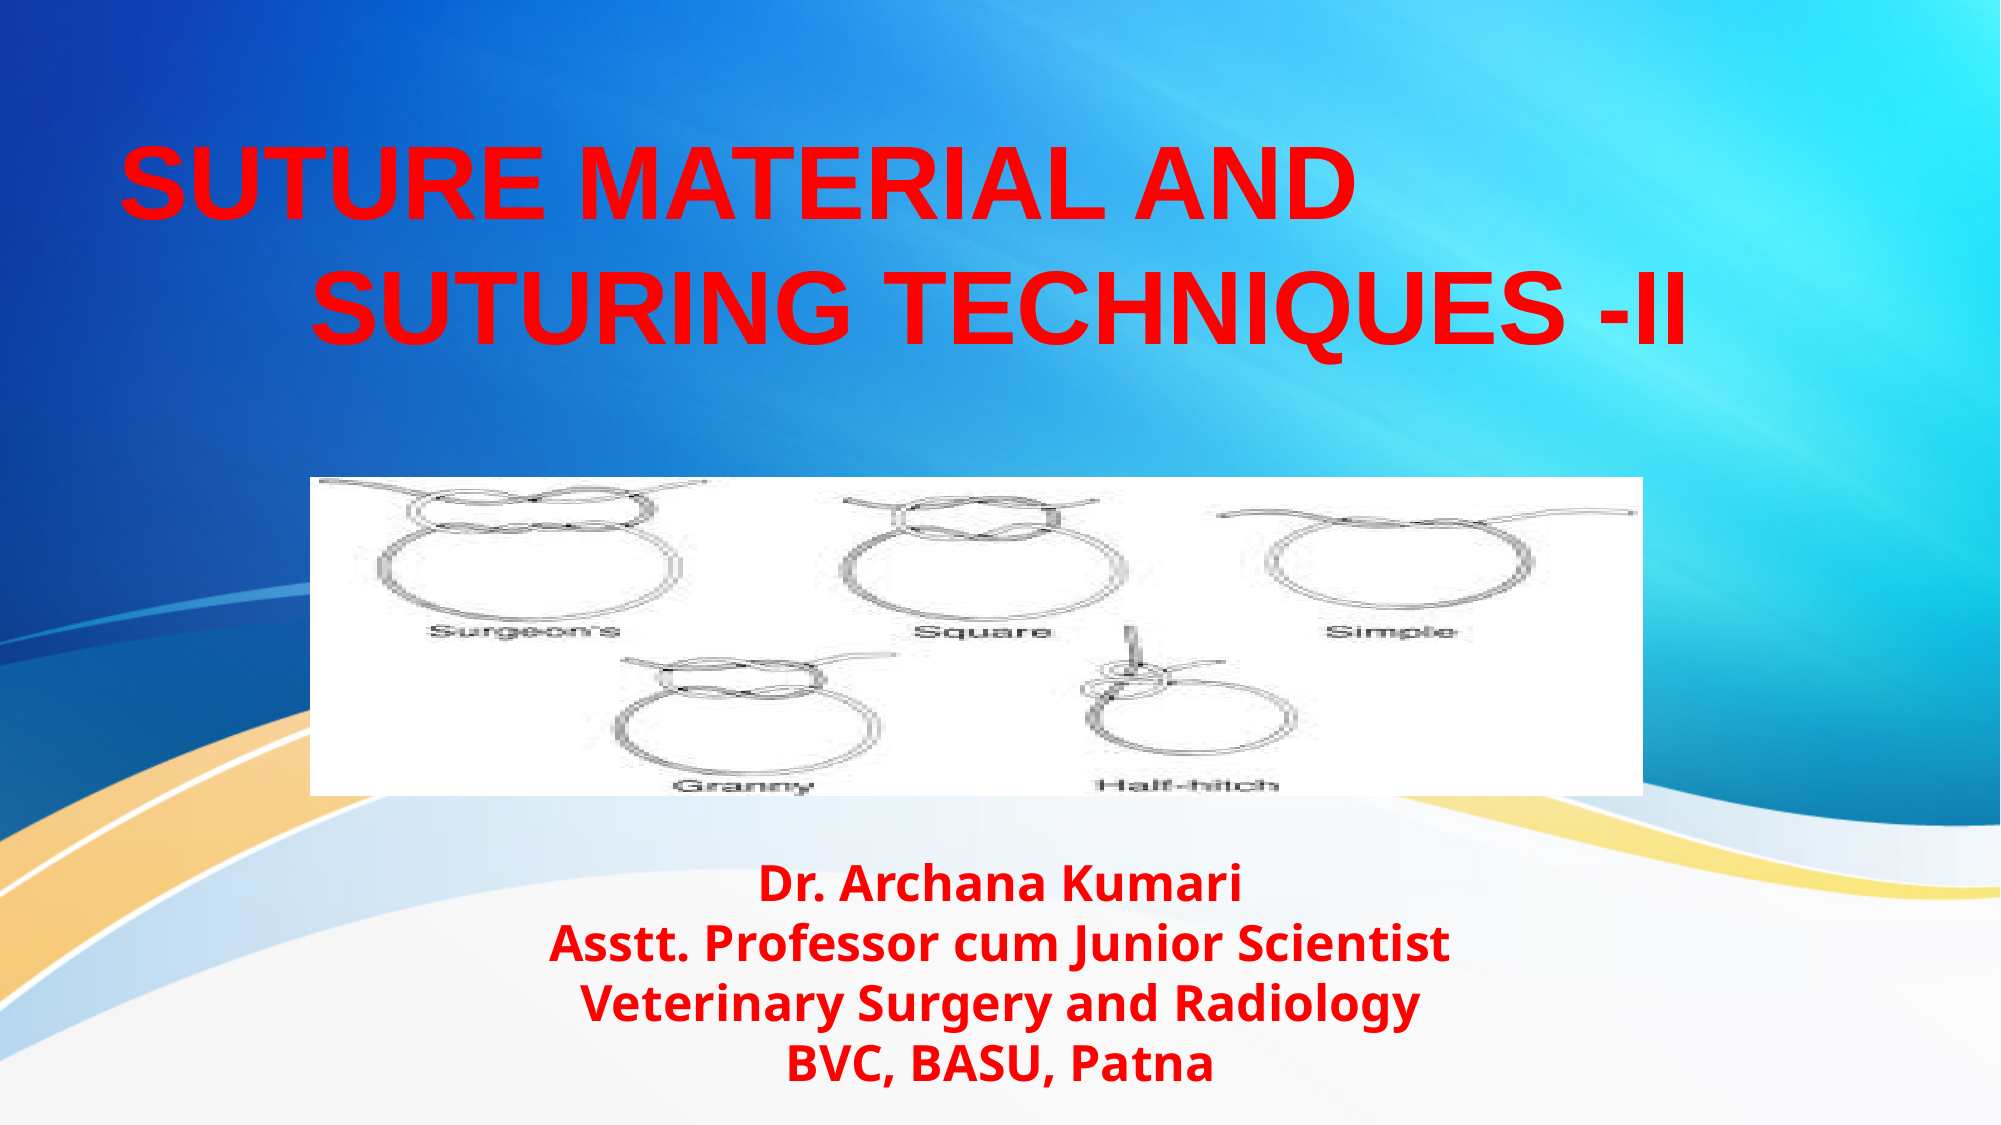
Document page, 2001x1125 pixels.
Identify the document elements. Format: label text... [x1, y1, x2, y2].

title SUTURE MATERIAL AND SUTURING TECHNIQUES -II [102, 105, 1898, 375]
picture [0, 0, 2001, 1125]
subtitle Dr. Archana Kumari Asstt. Professor cum Junior Scientist Veterinary Surgery and Radiology BVC, BASU, Patna [102, 844, 1900, 1099]
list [310, 477, 1643, 796]
